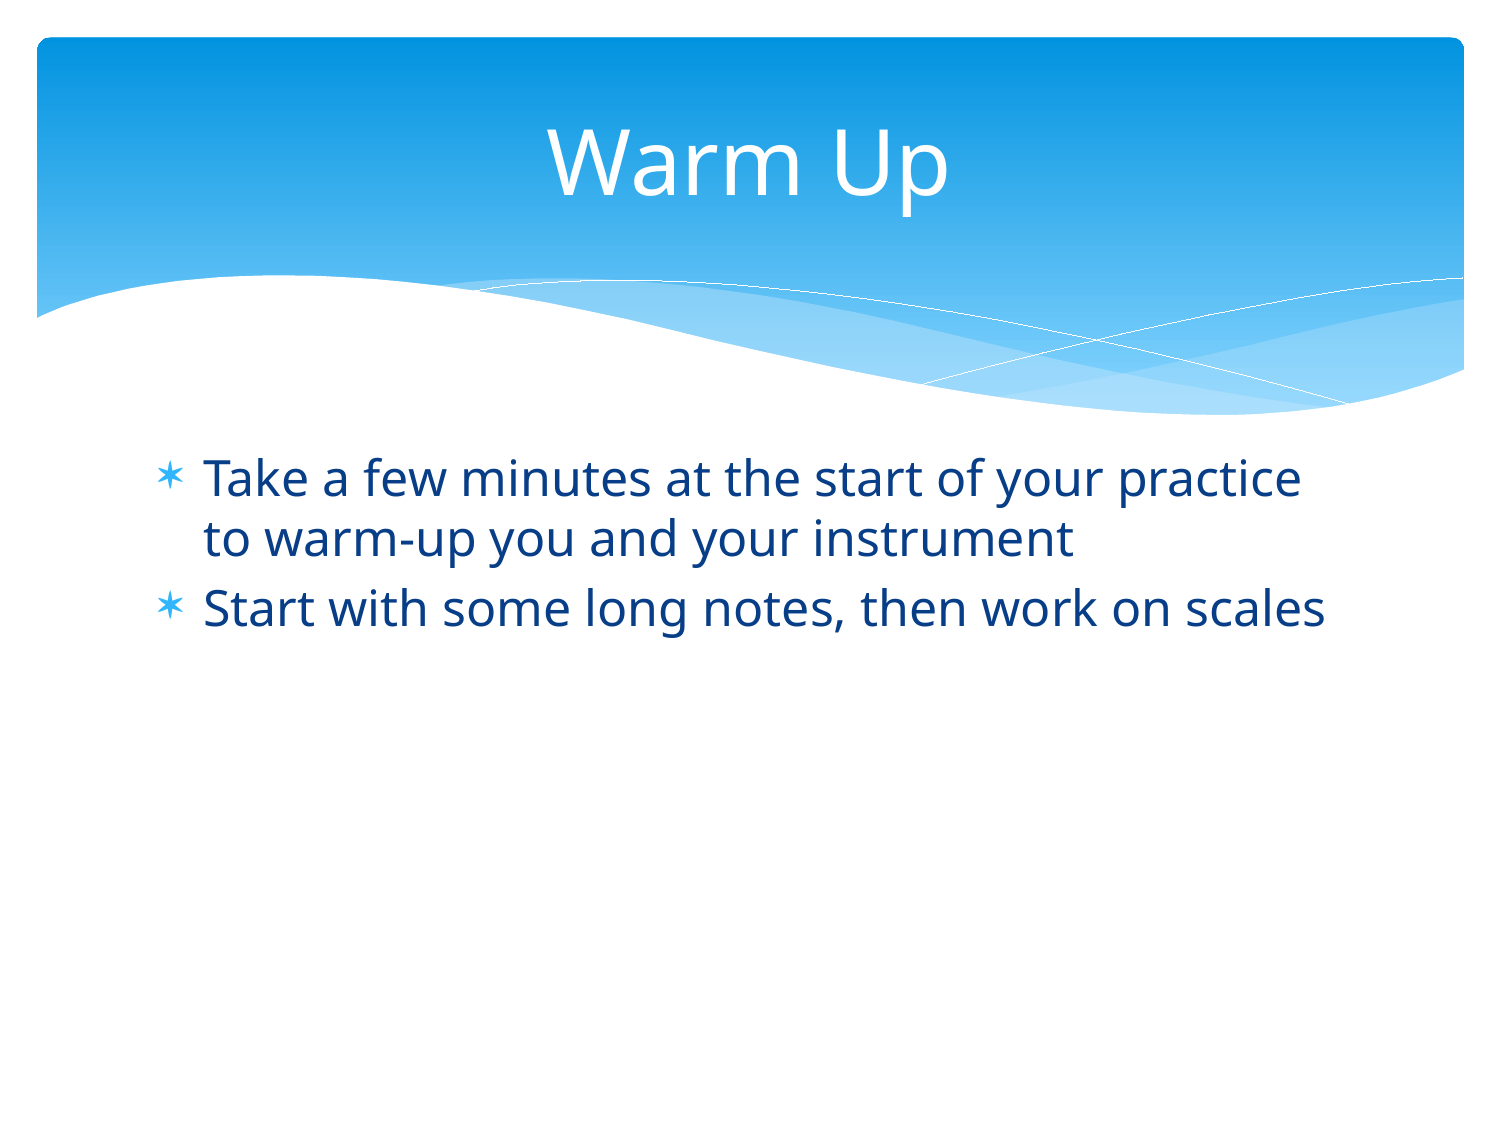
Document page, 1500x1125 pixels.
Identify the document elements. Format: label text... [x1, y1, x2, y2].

list Take a few minutes at the start of your practice to warm-up you and your instrument Start with some long notes, then work on scales [143, 438, 1359, 1005]
title Warm Up [75, 55, 1425, 261]
